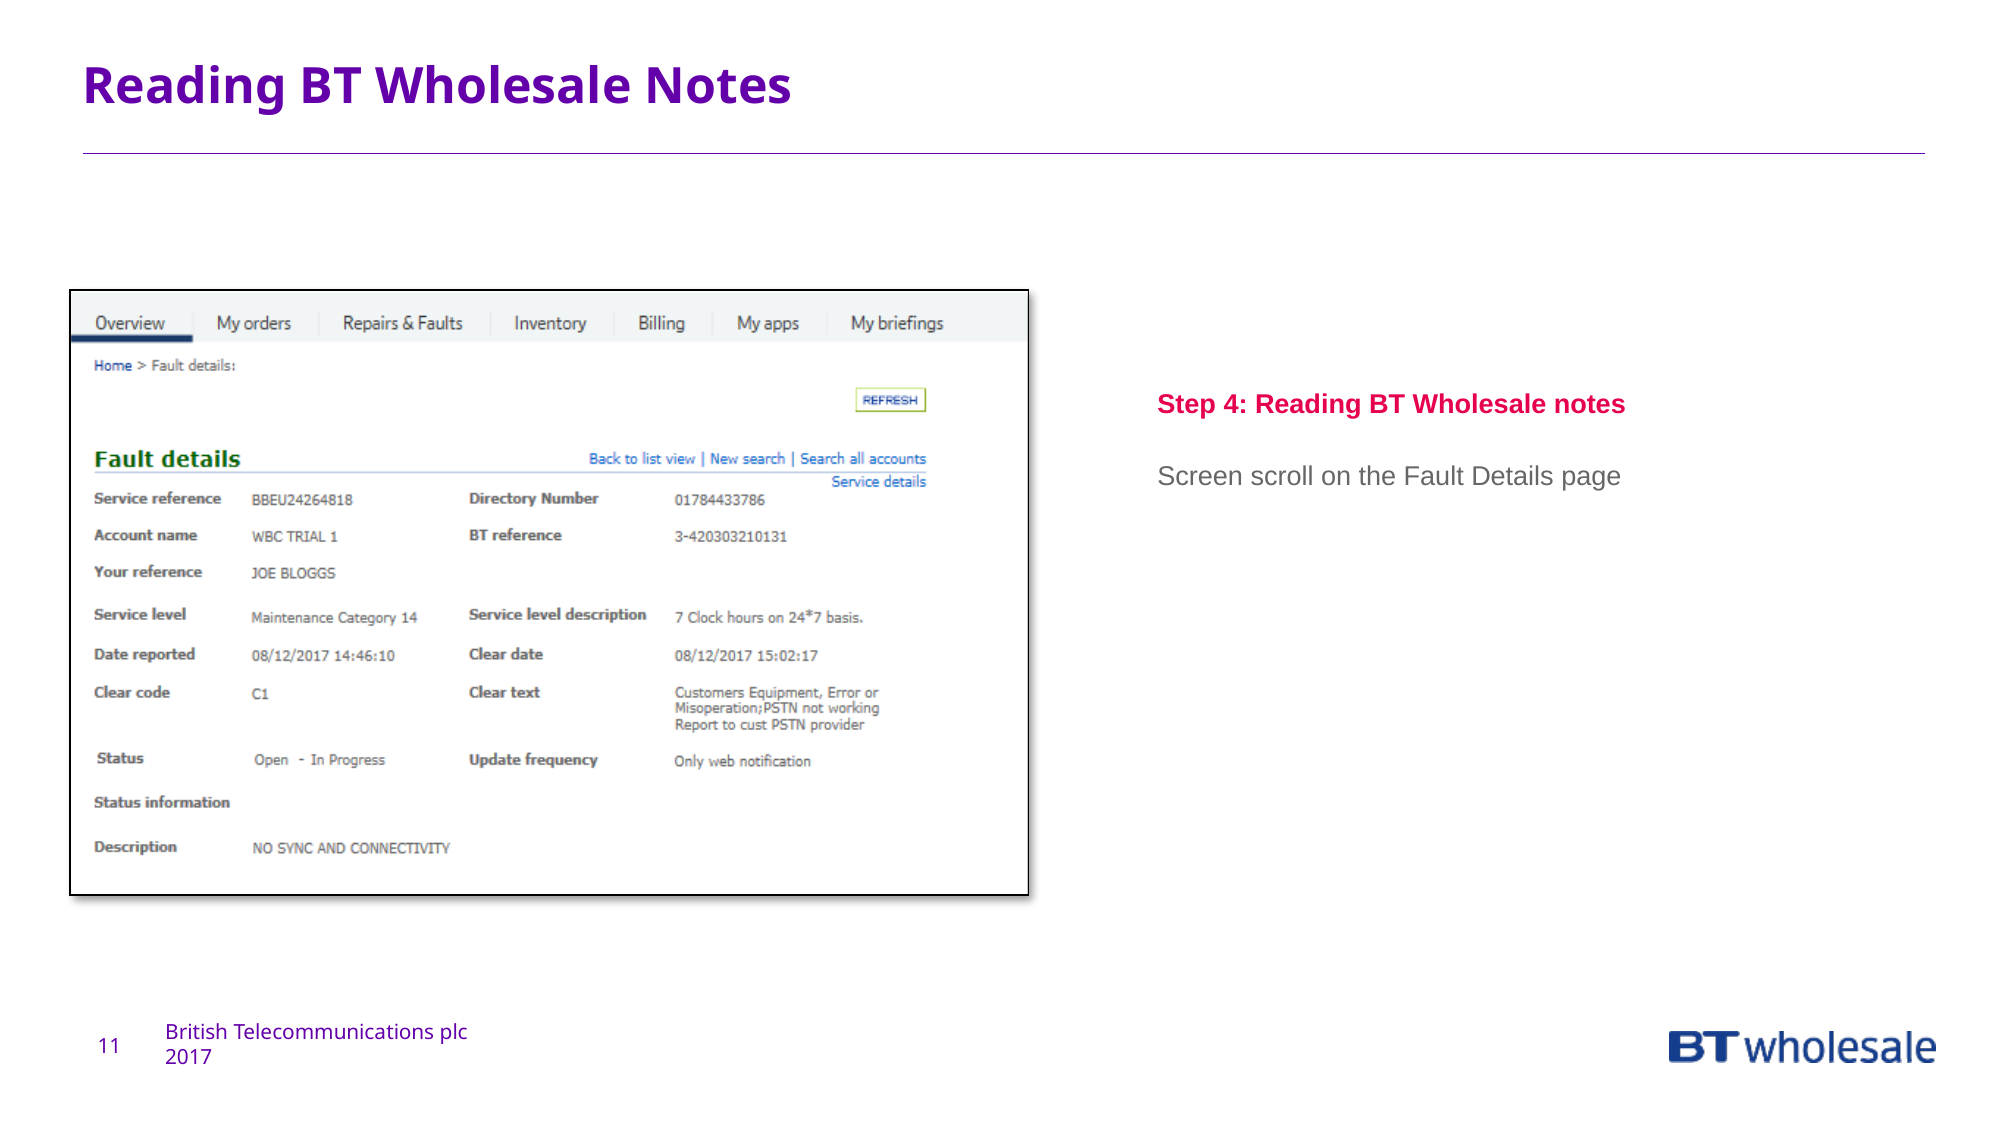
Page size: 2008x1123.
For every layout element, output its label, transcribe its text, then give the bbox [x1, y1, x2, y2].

title Reading BT Wholesale Notes [82, 53, 1926, 124]
slide_number 11 [82, 1021, 142, 1069]
list Step 4: Reading BT Wholesale notes Screen scroll on the Fault Details page [1157, 383, 1915, 916]
picture [1669, 1031, 1936, 1063]
picture [70, 290, 1028, 895]
